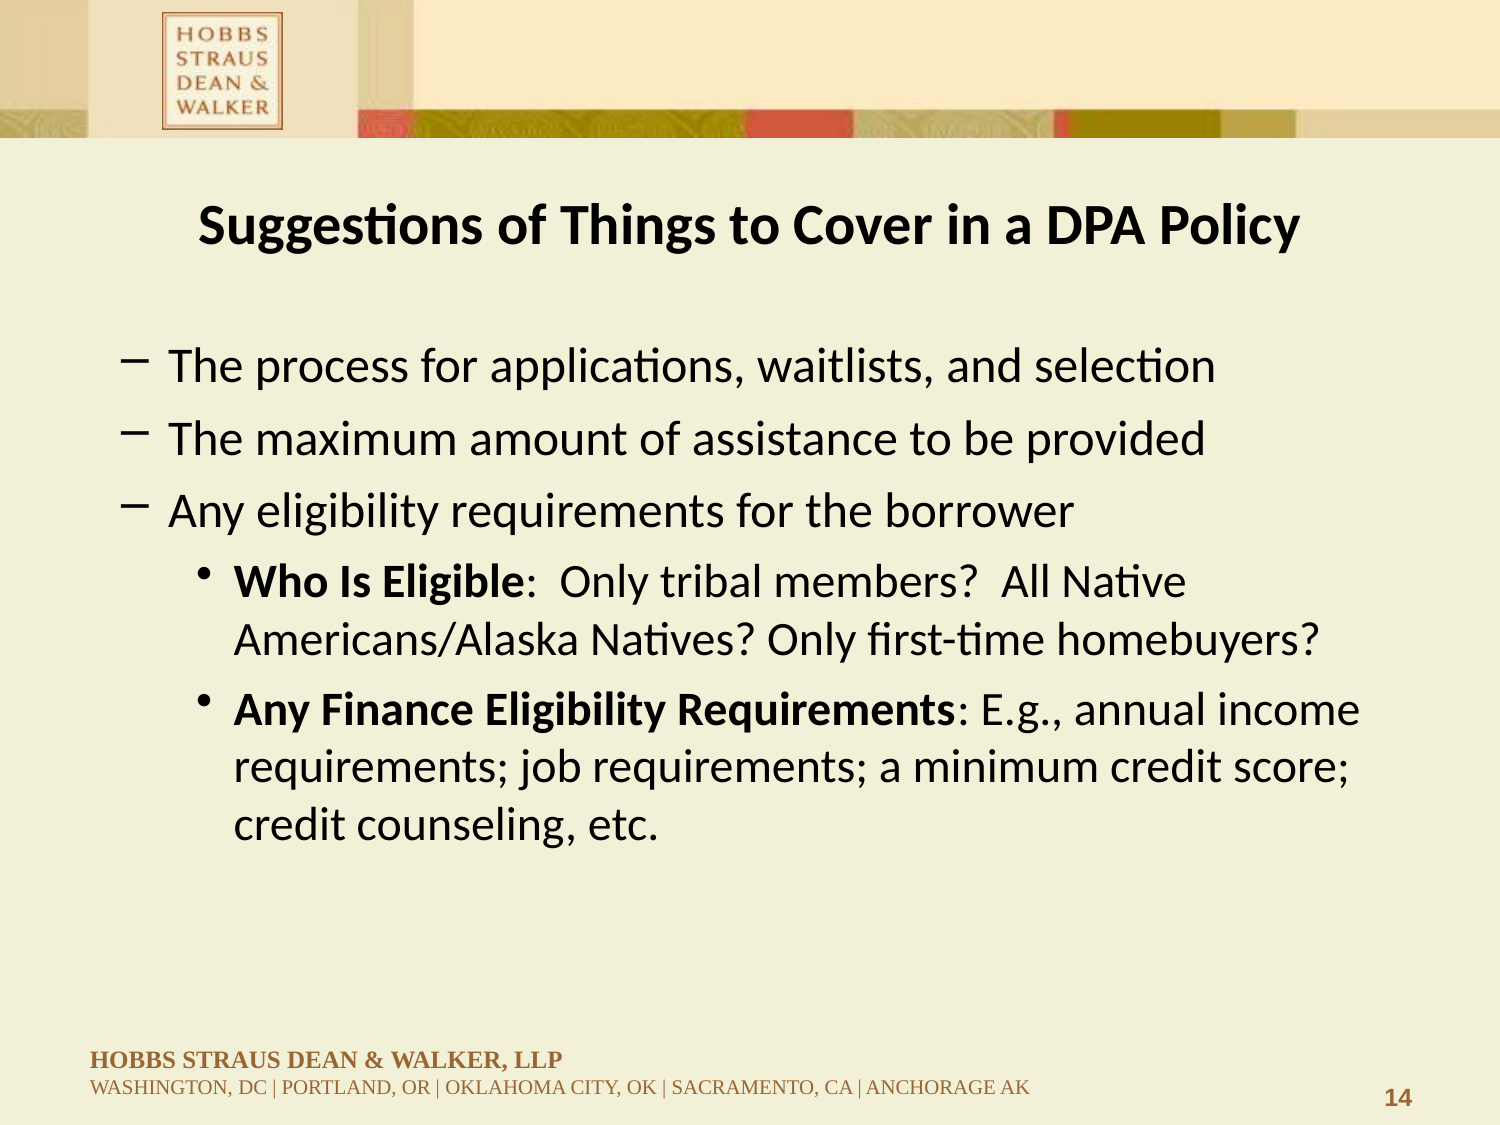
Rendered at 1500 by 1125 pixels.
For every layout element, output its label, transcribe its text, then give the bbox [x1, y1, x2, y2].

picture [0, 0, 1500, 138]
title Suggestions of Things to Cover in a DPA Policy [75, 145, 1425, 298]
list The process for applications, waitlists, and selection The maximum amount of assistance to be provided Any eligibility requirements for the borrower Who Is Eligible: Only tribal members? All Native Americans/Alaska Natives? Only first-time homebuyers? Any Finance Eligibility Requirements: E.g., annual income requirements; job requirements; a minimum credit score; credit counseling, etc. [31, 324, 1469, 1018]
